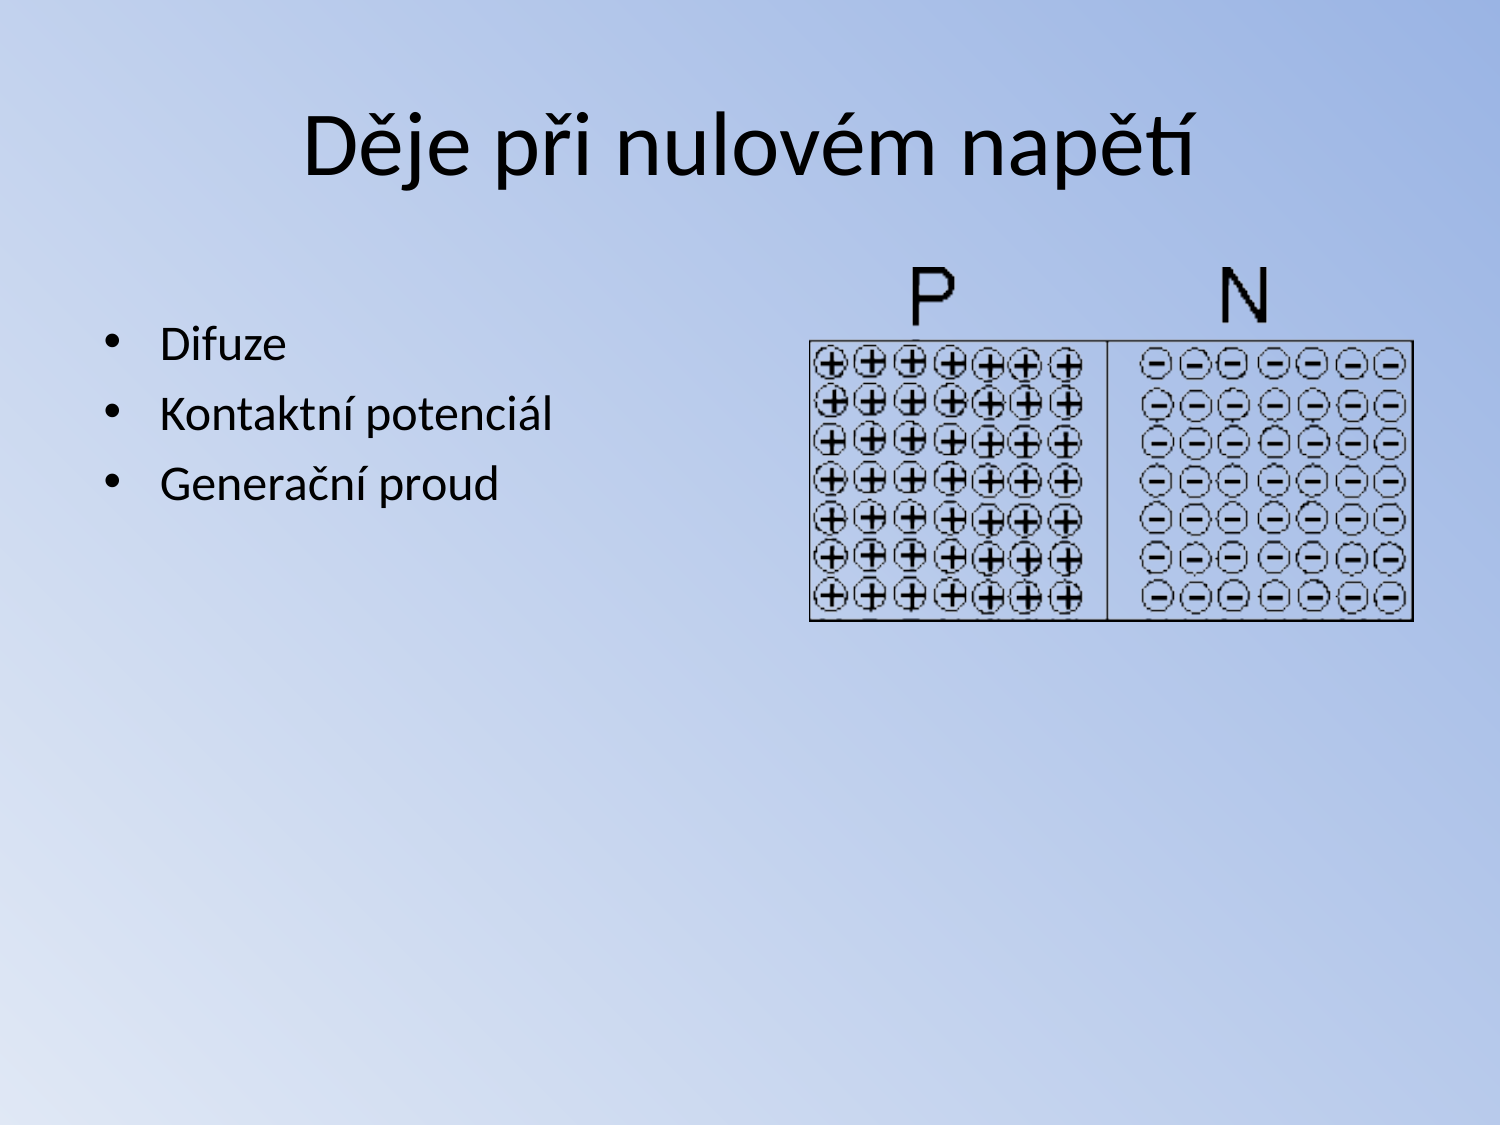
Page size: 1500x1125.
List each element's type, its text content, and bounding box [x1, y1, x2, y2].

title Děje při nulovém napětí [75, 45, 1425, 233]
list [808, 266, 1415, 622]
list Difuze Kontaktní potenciál Generační proud [88, 302, 751, 1046]
